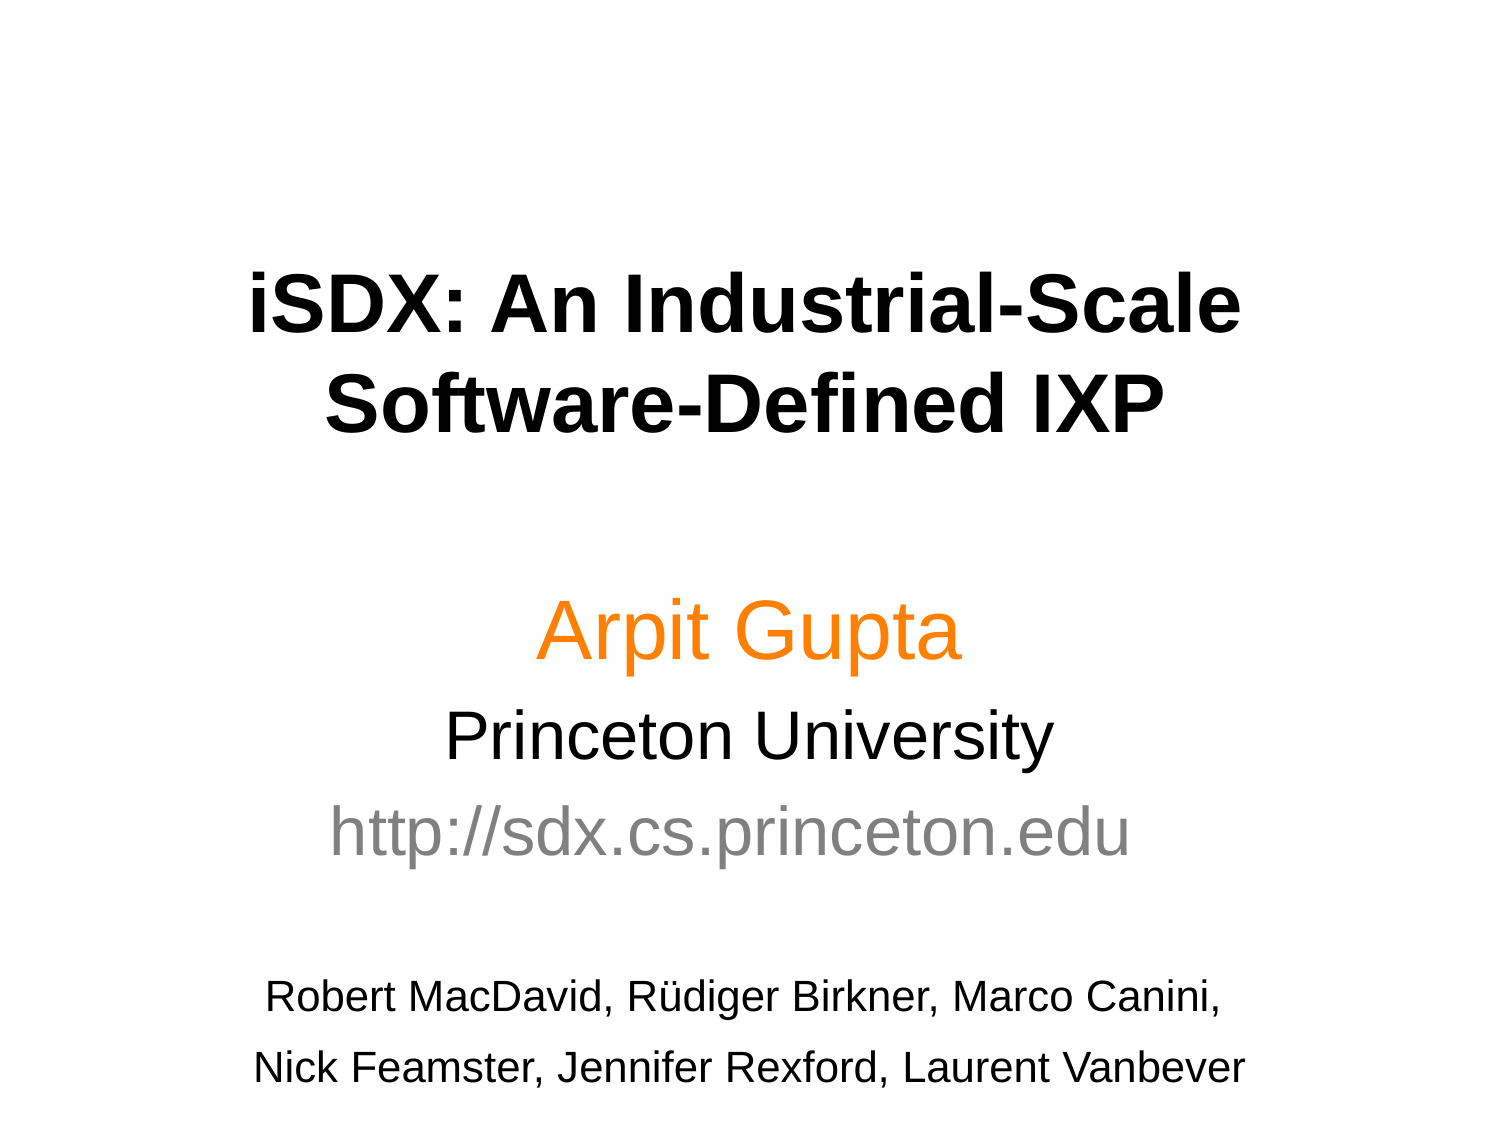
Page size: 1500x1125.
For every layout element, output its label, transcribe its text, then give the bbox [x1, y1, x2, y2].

subtitle Arpit Gupta Princeton University http://sdx.cs.princeton.edu Robert MacDavid, Rüdiger Birkner, Marco Canini, Nick Feamster, Jennifer Rexford, Laurent Vanbever [24, 567, 1476, 1101]
title iSDX: An Industrial-Scale Software-Defined IXP [108, 228, 1384, 471]
